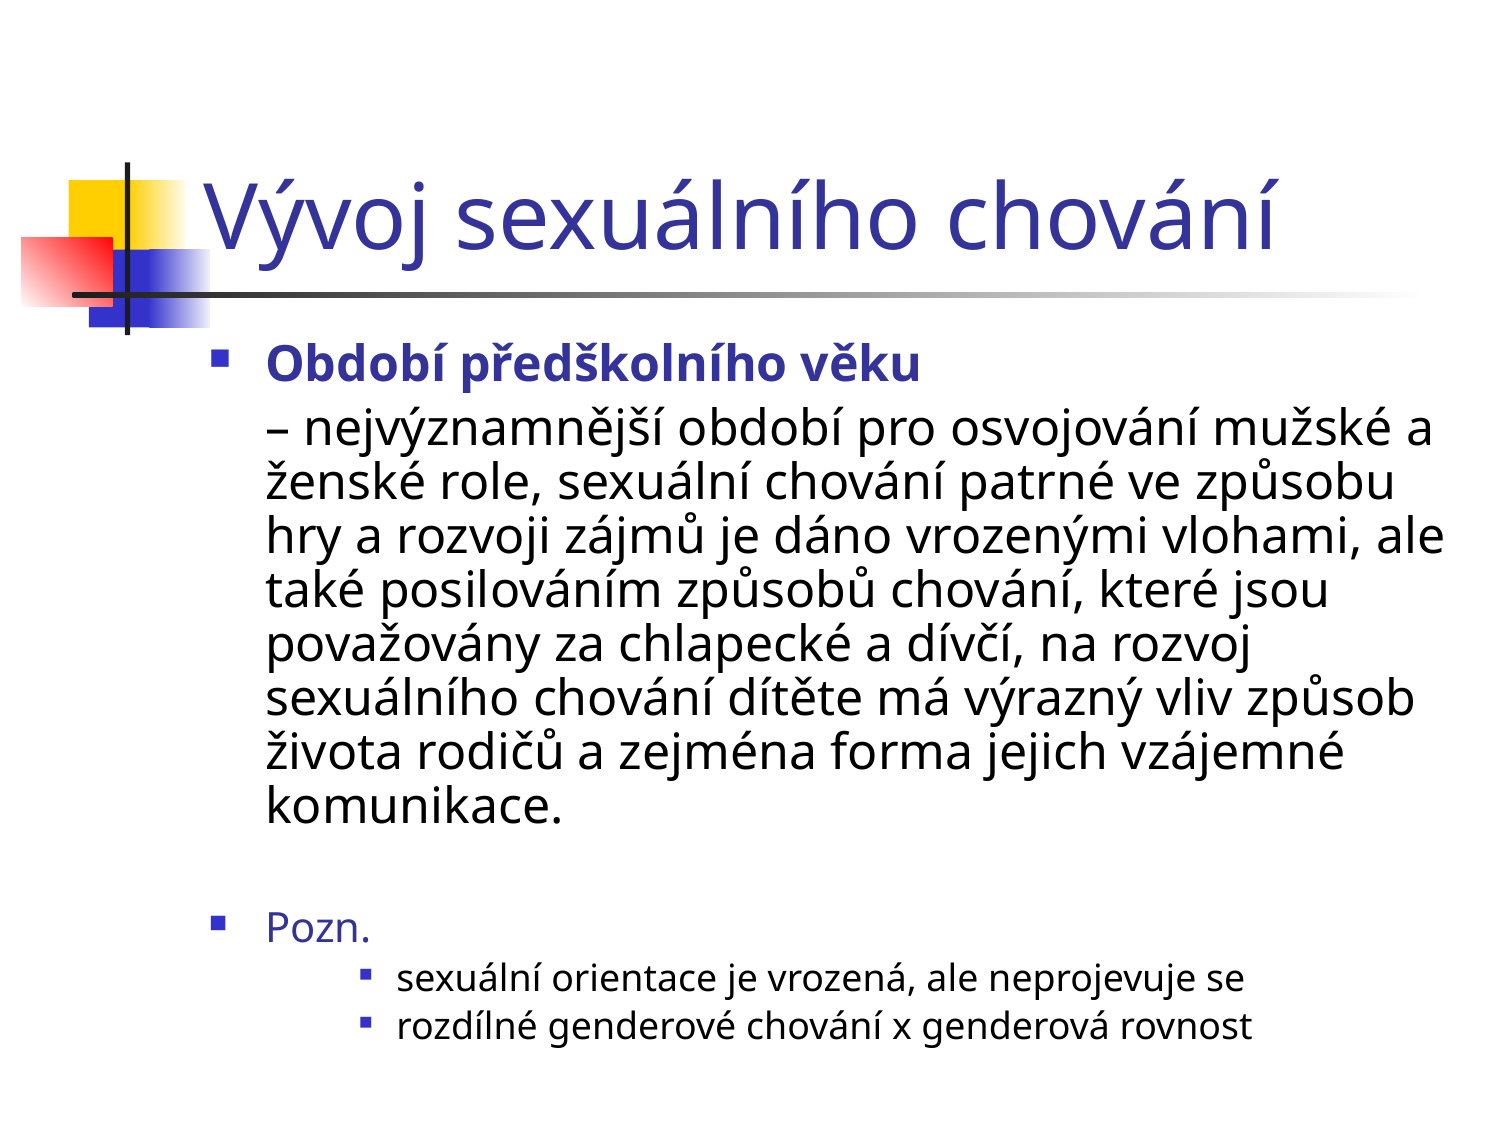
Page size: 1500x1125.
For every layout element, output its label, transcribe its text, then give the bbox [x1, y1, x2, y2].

title Vývoj sexuálního chování [188, 35, 1468, 275]
list Období předškolního věku – nejvýznamnější období pro osvojování mužské a ženské role, sexuální chování patrné ve způsobu hry a rozvoji zájmů je dáno vrozenými vlohami, ale také posilováním způsobů chování, které jsou považovány za chlapecké a dívčí, na rozvoj sexuálního chování dítěte má výrazný vliv způsob života rodičů a zejména forma jejich vzájemné komunikace. Pozn. sexuální orientace je vrozená, ale neprojevuje se rozdílné genderové chování x genderová rovnost [193, 331, 1469, 1125]
